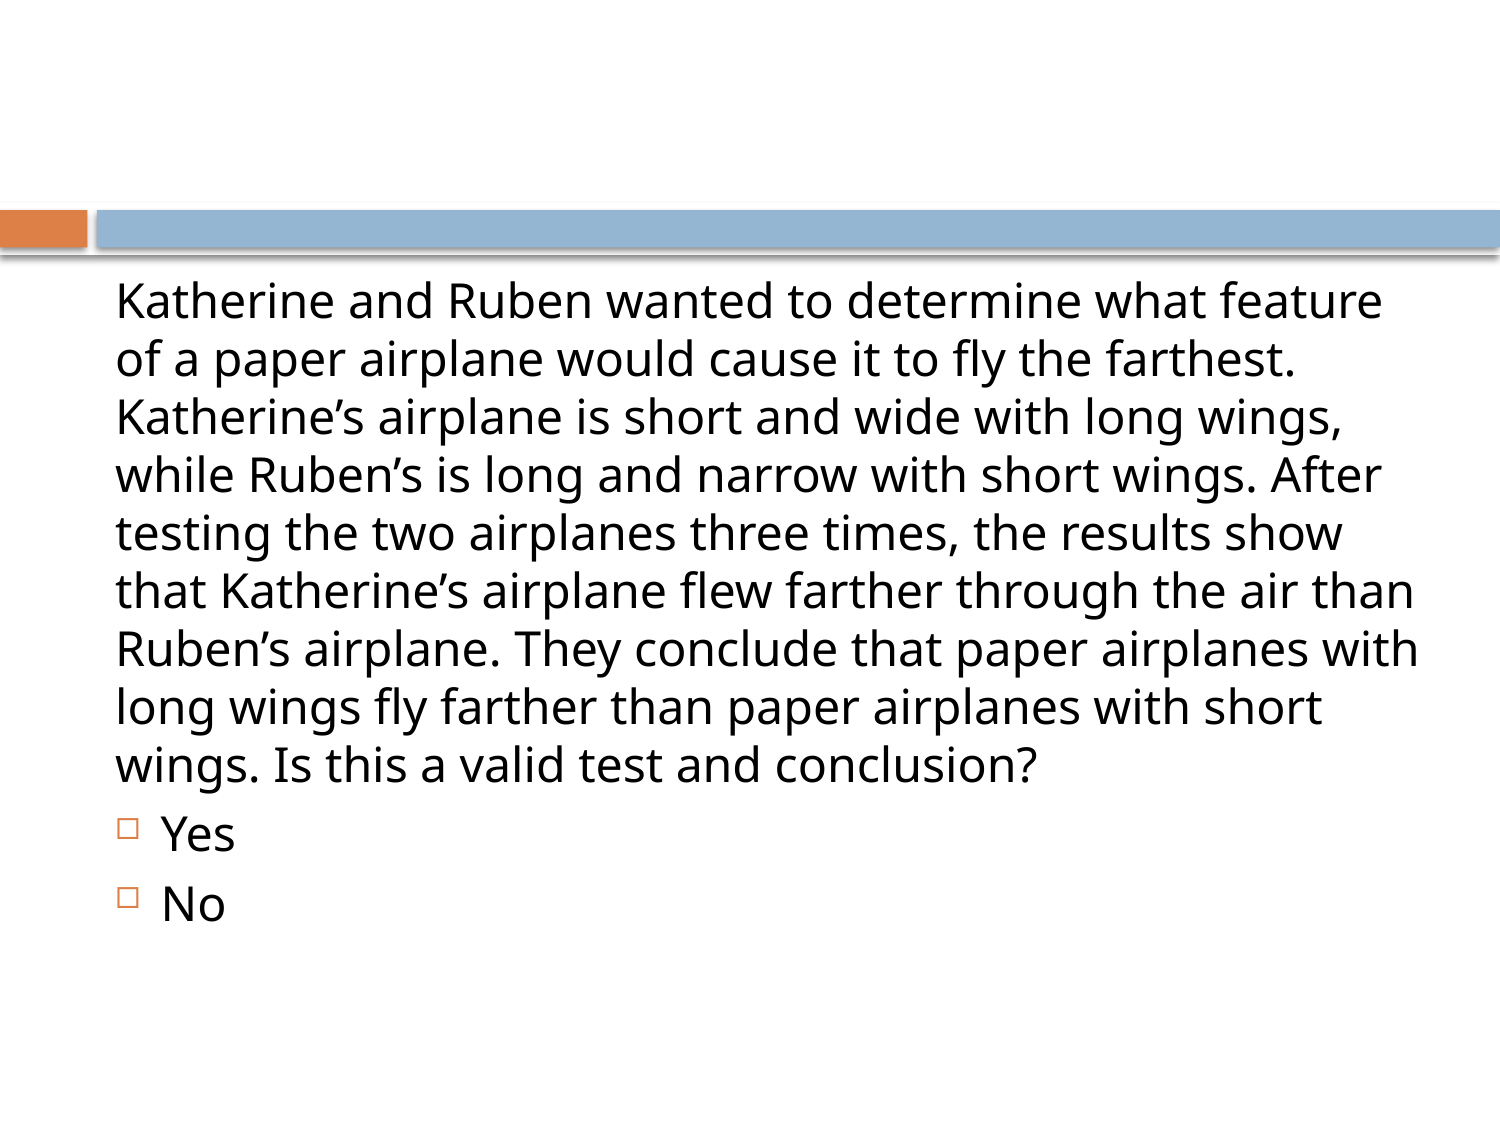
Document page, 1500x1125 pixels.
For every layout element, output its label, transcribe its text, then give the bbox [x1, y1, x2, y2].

list Katherine and Ruben wanted to determine what feature of a paper airplane would cause it to fly the farthest. Katherine’s airplane is short and wide with long wings, while Ruben’s is long and narrow with short wings. After testing the two airplanes three times, the results show that Katherine’s airplane flew farther through the air than Ruben’s airplane. They conclude that paper airplanes with long wings fly farther than paper airplanes with short wings. Is this a valid test and conclusion? Yes No [100, 262, 1438, 1000]
